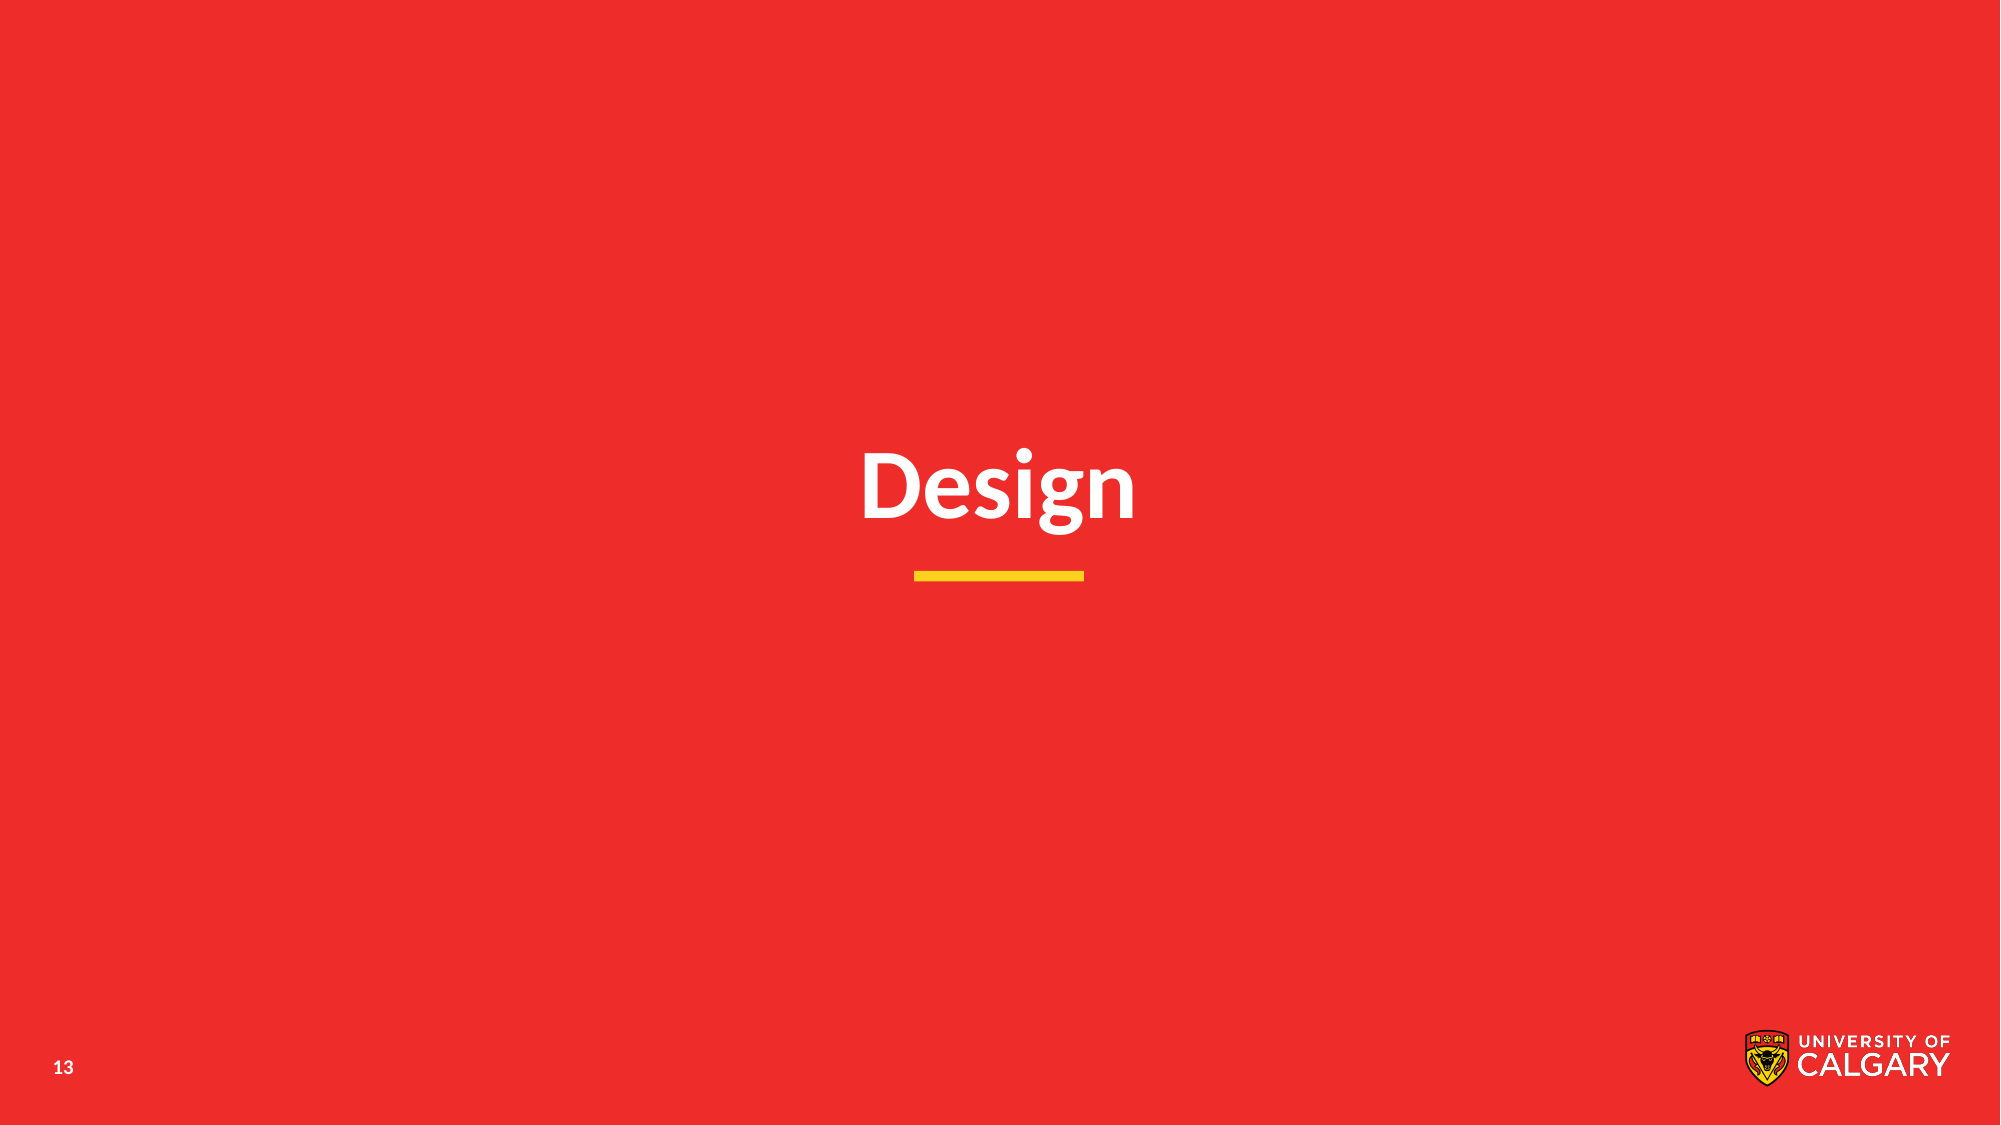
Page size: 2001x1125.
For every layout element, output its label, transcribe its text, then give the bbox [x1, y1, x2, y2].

picture [1722, 1012, 1973, 1099]
title Design [136, 301, 1862, 548]
